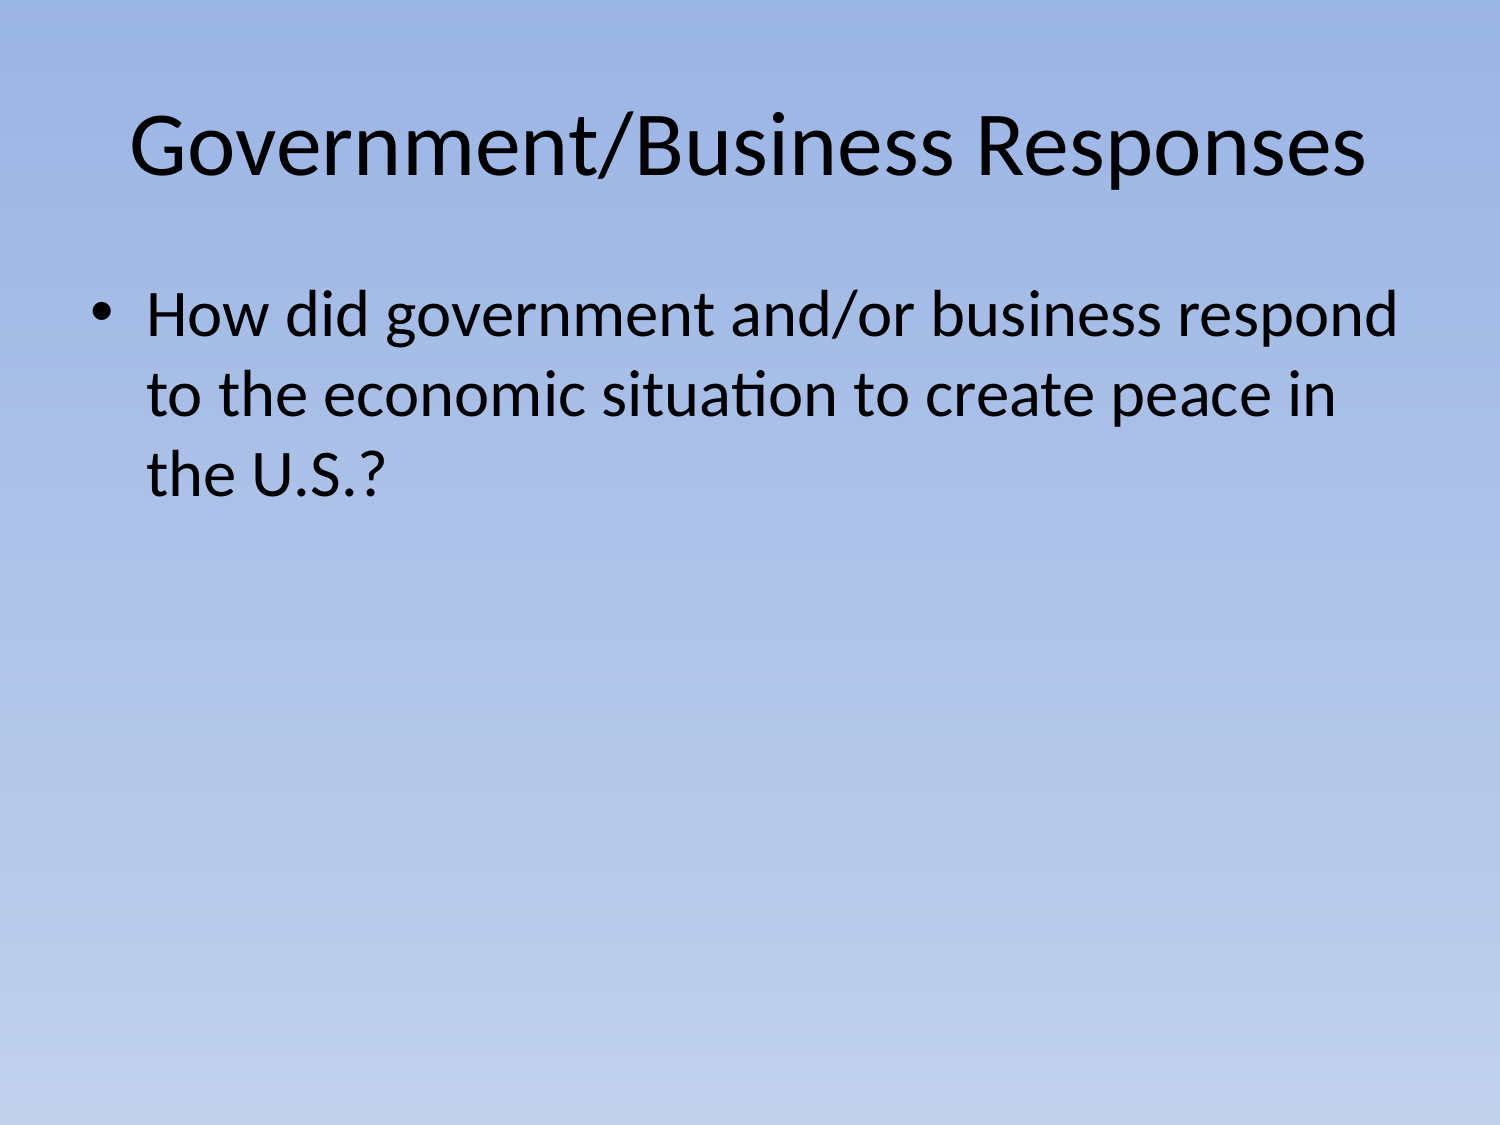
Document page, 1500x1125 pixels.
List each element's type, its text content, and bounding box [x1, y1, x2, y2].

list How did government and/or business respond to the economic situation to create peace in the U.S.? [75, 262, 1425, 1005]
title Government/Business Responses [75, 45, 1425, 233]
